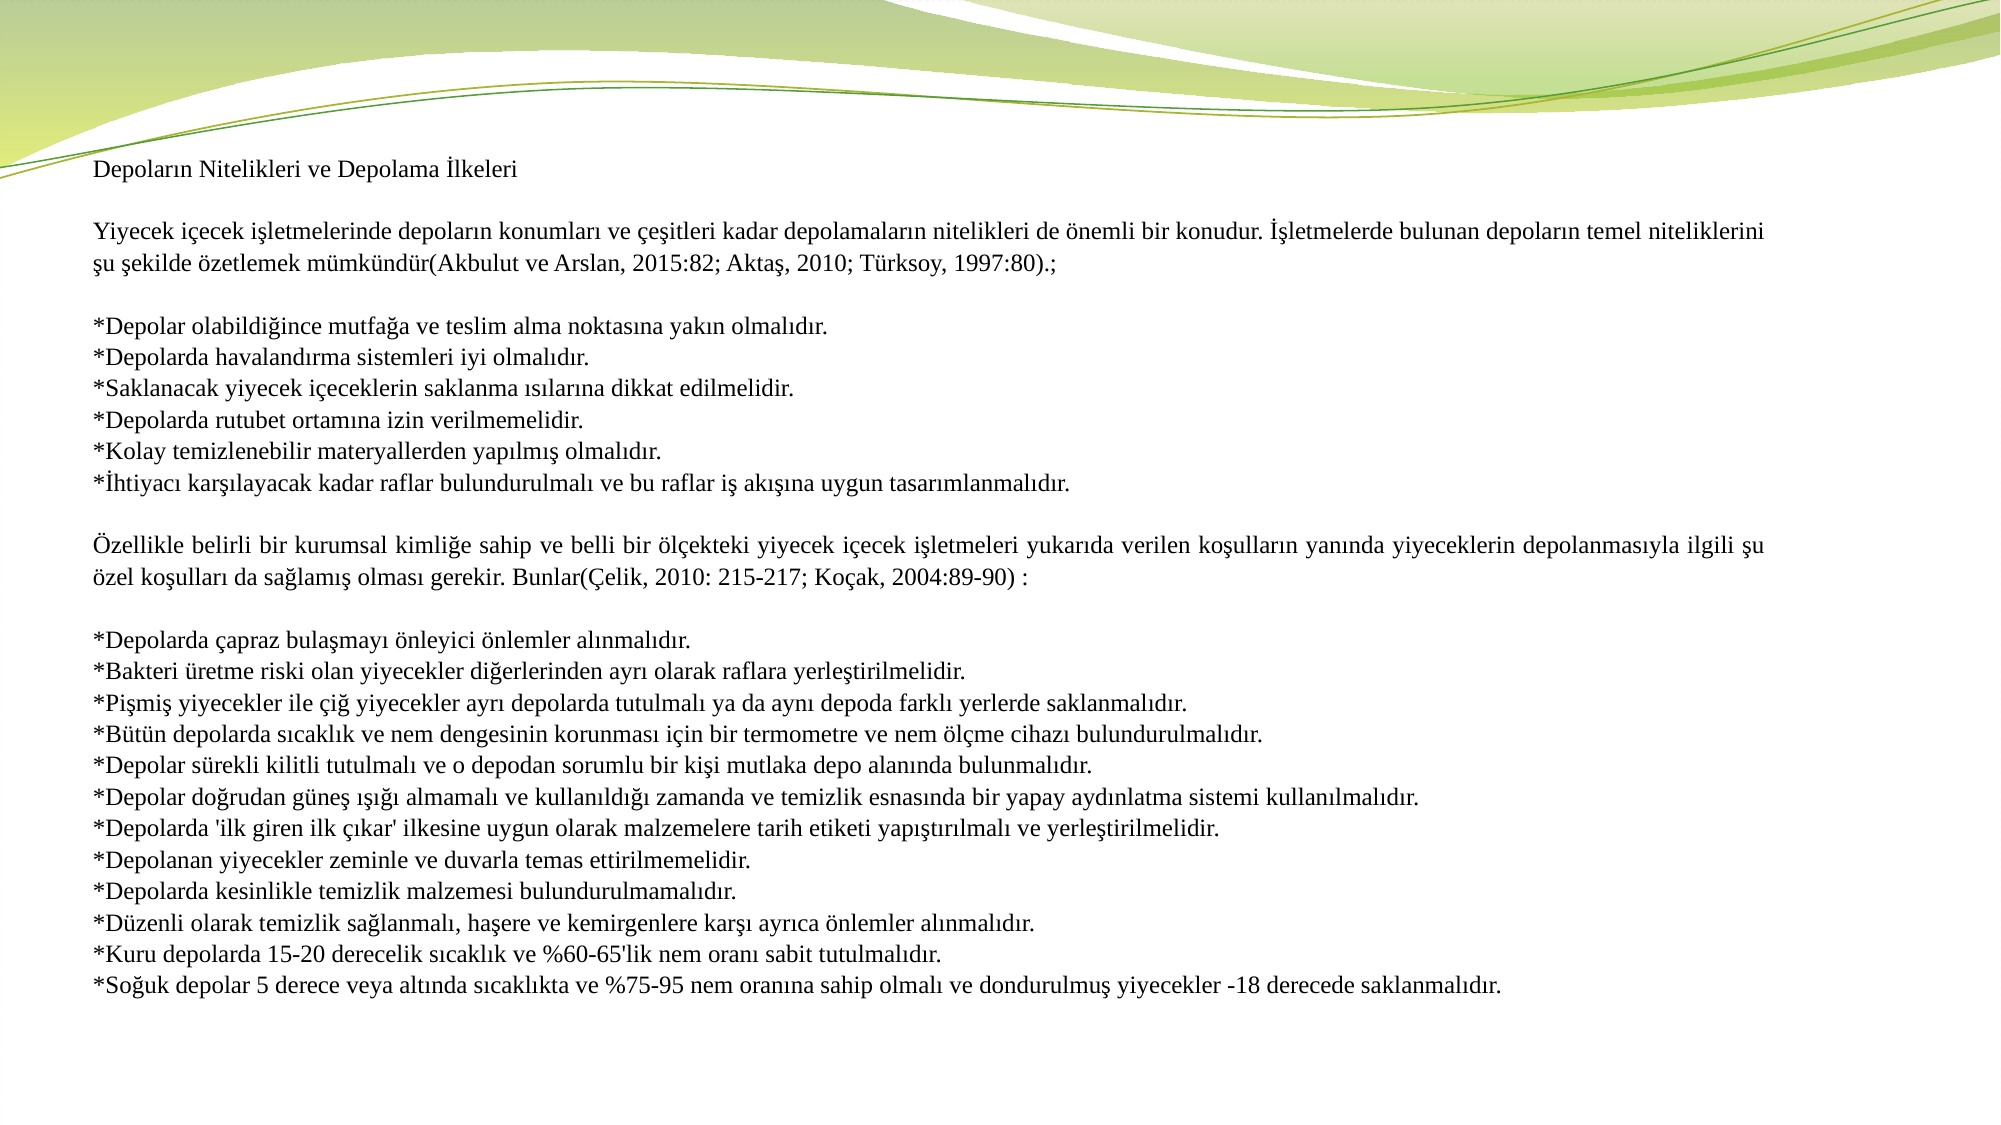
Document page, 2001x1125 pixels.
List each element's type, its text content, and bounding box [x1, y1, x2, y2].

text_box Depoların Nitelikleri ve Depolama İlkeleri Yiyecek içecek işletmelerinde depoların konumları ve çeşitleri kadar depolamaların nitelikleri de önemli bir konudur. İşletmelerde bulunan depoların temel niteliklerini şu şekilde özetlemek mümkündür(Akbulut ve Arslan, 2015:82; Aktaş, 2010; Türksoy, 1997:80).; *Depolar olabildiğince mutfağa ve teslim alma noktasına yakın olmalıdır. *Depolarda havalandırma sistemleri iyi olmalıdır. *Saklanacak yiyecek içeceklerin saklanma ısılarına dikkat edilmelidir. *Depolarda rutubet ortamına izin verilmemelidir. *Kolay temizlenebilir materyallerden yapılmış olmalıdır. *İhtiyacı karşılayacak kadar raflar bulundurulmalı ve bu raflar iş akışına uygun tasarımlanmalıdır. Özellikle belirli bir kurumsal kimliğe sahip ve belli bir ölçekteki yiyecek içecek işletmeleri yukarıda verilen koşulların yanında yiyeceklerin depolanmasıyla ilgili şu özel koşulları da sağlamış olması gerekir. Bunlar(Çelik, 2010: 215-217; Koçak, 2004:89-90) : *Depolarda çapraz bulaşmayı önleyici önlemler alınmalıdır. *Bakteri üretme riski olan yiyecekler diğerlerinden ayrı olarak raflara yerleştirilmelidir. *Pişmiş yiyecekler ile çiğ yiyecekler ayrı depolarda tutulmalı ya da aynı depoda farklı yerlerde saklanmalıdır. *Bütün depolarda sıcaklık ve nem dengesinin korunması için bir termometre ve nem ölçme cihazı bulundurulmalıdır. *Depolar sürekli kilitli tutulmalı ve o depodan sorumlu bir kişi mutlaka depo alanında bulunmalıdır. *Depolar doğrudan güneş ışığı almamalı ve kullanıldığı zamanda ve temizlik esnasında bir yapay aydınlatma sistemi kullanılmalıdır. *Depolarda 'ilk giren ilk çıkar' ilkesine uygun olarak malzemelere tarih etiketi yapıştırılmalı ve yerleştirilmelidir. *Depolanan yiyecekler zeminle ve duvarla temas ettirilmemelidir. *Depolarda kesinlikle temizlik malzemesi bulundurulmamalıdır. *Düzenli olarak temizlik sağlanmalı, haşere ve kemirgenlere karşı ayrıca önlemler alınmalıdır. *Kuru depolarda 15-20 derecelik sıcaklık ve %60-65'lik nem oranı sabit tutulmalıdır. *Soğuk depolar 5 derece veya altında sıcaklıkta ve %75-95 nem oranına sahip olmalı ve dondurulmuş yiyecekler -18 derecede saklanmalıdır. [78, 143, 1782, 1007]
